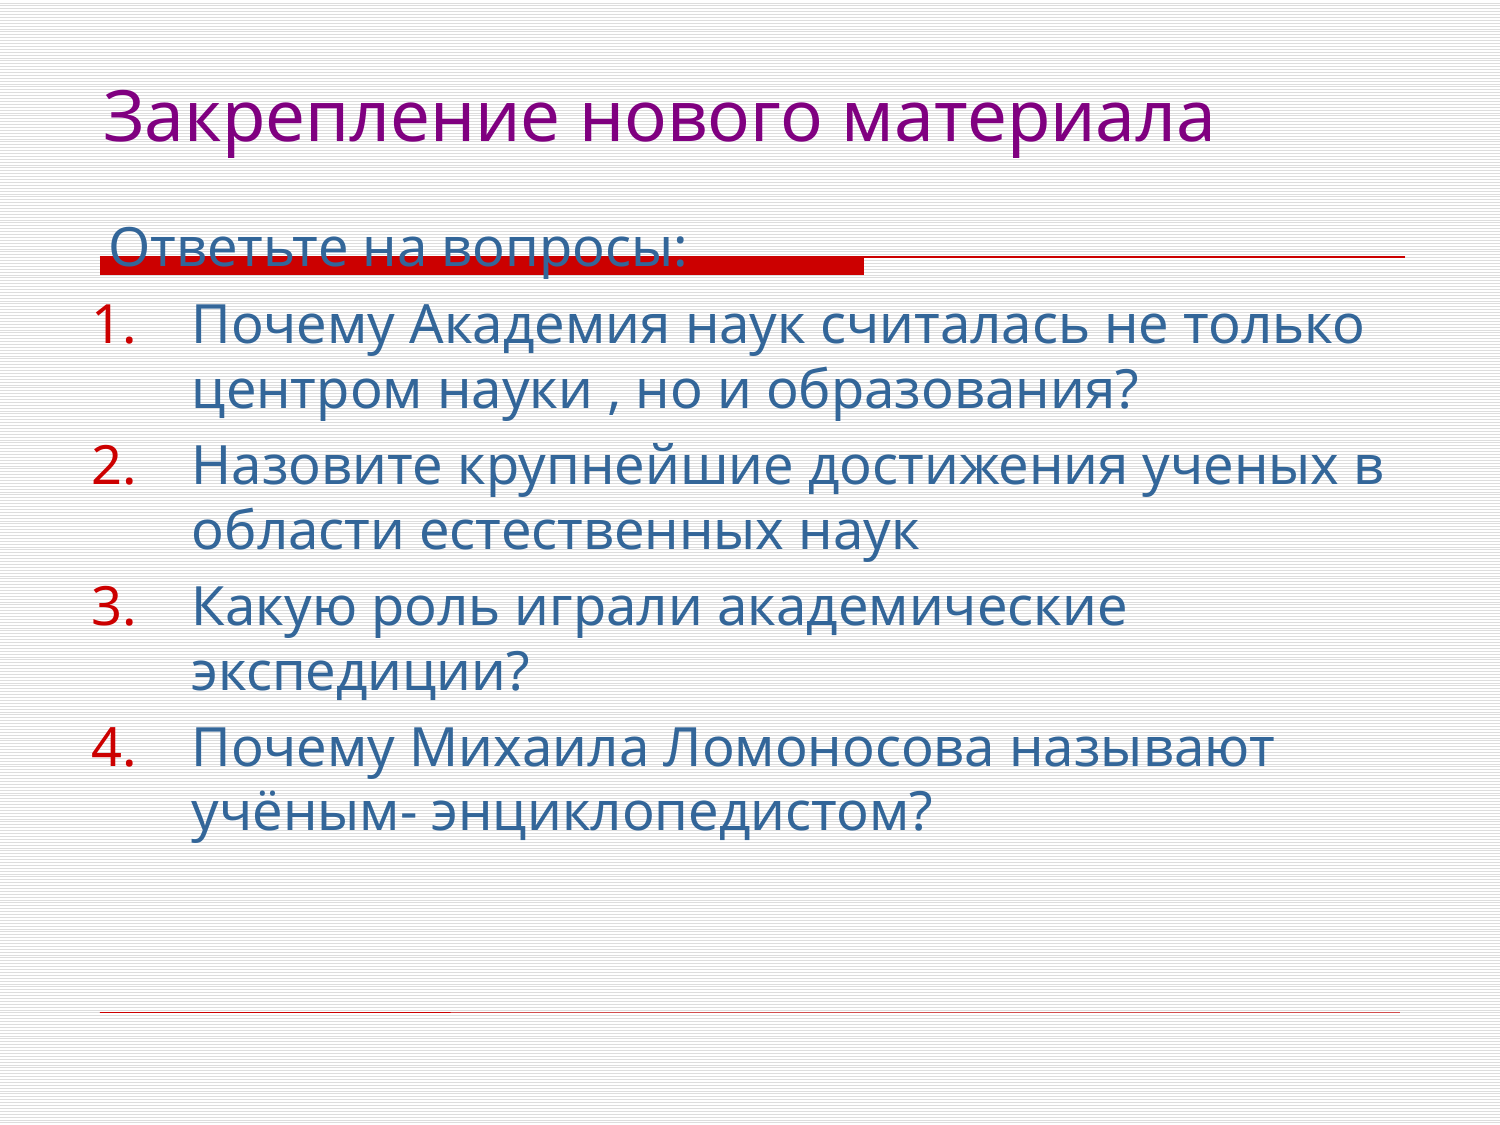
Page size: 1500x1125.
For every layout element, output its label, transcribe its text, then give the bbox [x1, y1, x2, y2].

title Закрепление нового материала [88, 0, 1439, 228]
list Ответьте на вопросы: Почему Академия наук считалась не только центром науки , но и образования? Назовите крупнейшие достижения ученых в области естественных наук Какую роль играли академические экспедиции? Почему Михаила Ломоносова называют учёным- энциклопедистом? [76, 196, 1428, 1083]
